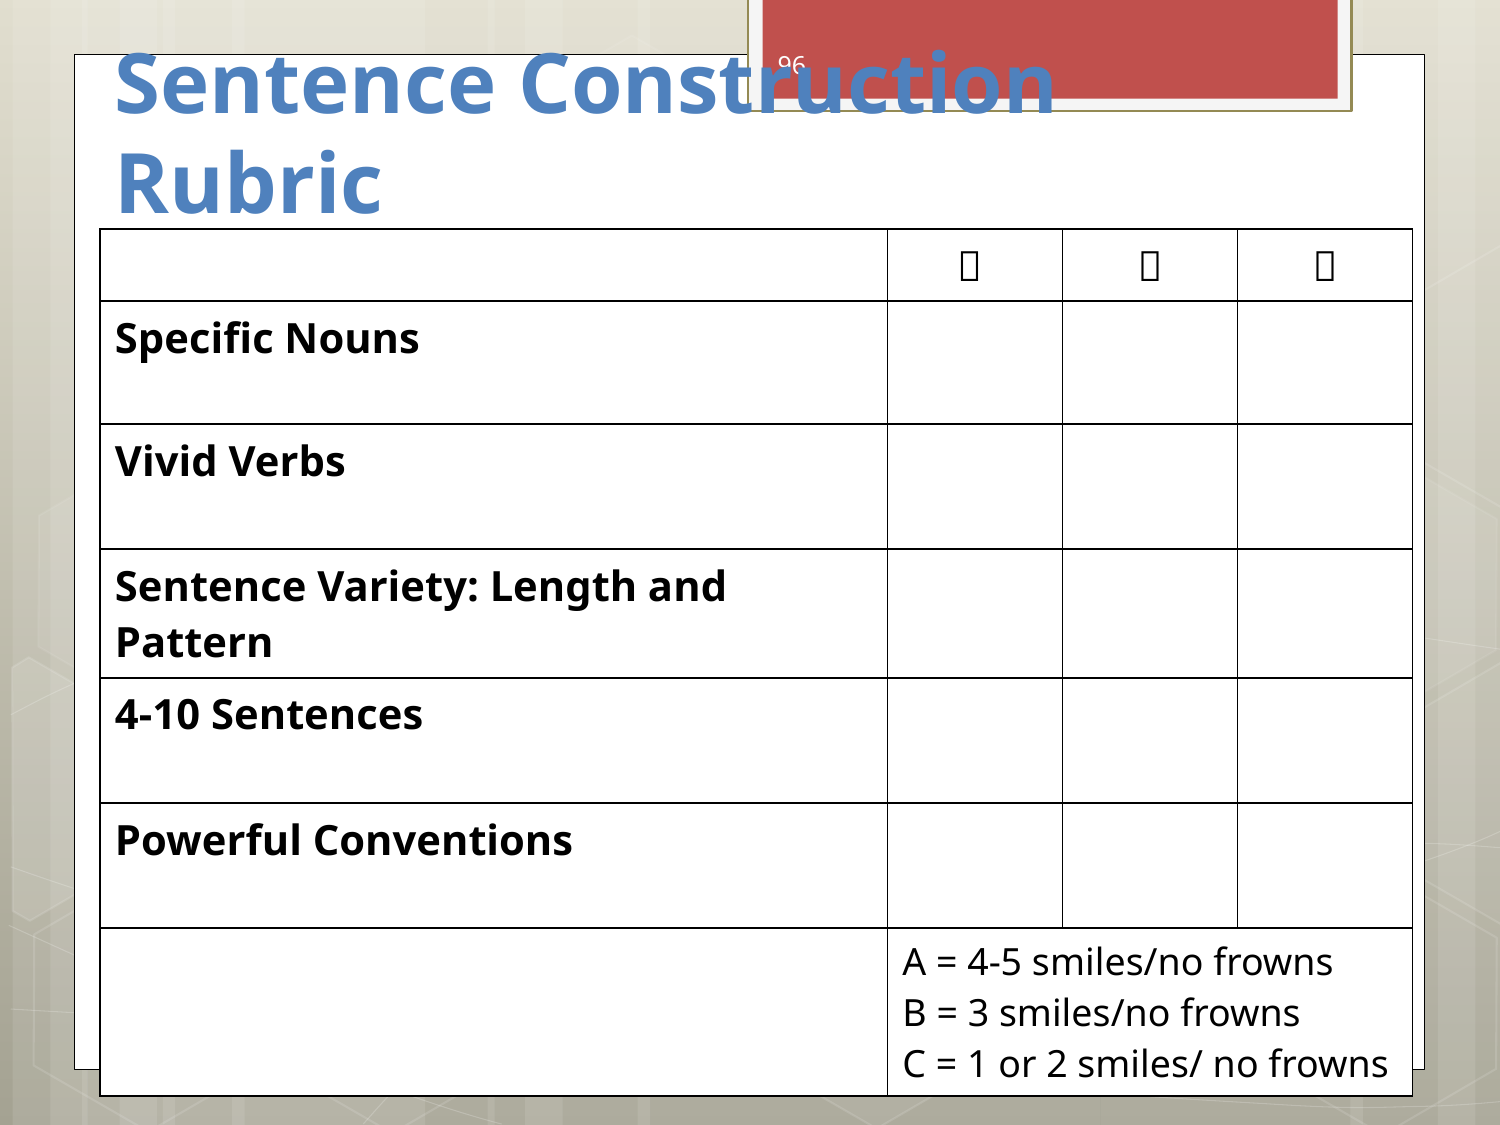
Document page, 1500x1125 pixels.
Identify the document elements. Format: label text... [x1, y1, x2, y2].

table_cell [1238, 679, 1412, 802]
table_header  [1063, 230, 1237, 300]
table_cell [888, 302, 1062, 423]
table_header  [1238, 230, 1412, 300]
table_cell [1063, 804, 1237, 927]
table_cell [1238, 302, 1412, 423]
table_cell 4-10 Sentences [101, 679, 887, 802]
table_cell [1238, 550, 1412, 677]
table_cell [1063, 679, 1237, 802]
table_cell [1063, 425, 1237, 548]
table_cell [888, 425, 1062, 548]
table_cell [101, 929, 887, 1095]
table_cell A = 4-5 smiles/no frowns B = 3 smiles/no frowns C = 1 or 2 smiles/ no frowns [888, 929, 1412, 1095]
table_cell [888, 804, 1062, 927]
table_cell Sentence Variety: Length and Pattern [101, 550, 887, 677]
table_cell [888, 679, 1062, 802]
table_cell Powerful Conventions [101, 804, 887, 927]
slide_number 96 [762, 36, 982, 97]
table_cell [1238, 425, 1412, 548]
table_cell [1238, 804, 1412, 927]
title Sentence Construction Rubric [99, 50, 1324, 228]
table_header [101, 230, 887, 300]
table_cell [1063, 550, 1237, 677]
table_header  [888, 230, 1062, 300]
table_cell Specific Nouns [101, 302, 887, 423]
table_cell [888, 550, 1062, 677]
table_cell Vivid Verbs [101, 425, 887, 548]
table_cell [1063, 302, 1237, 423]
